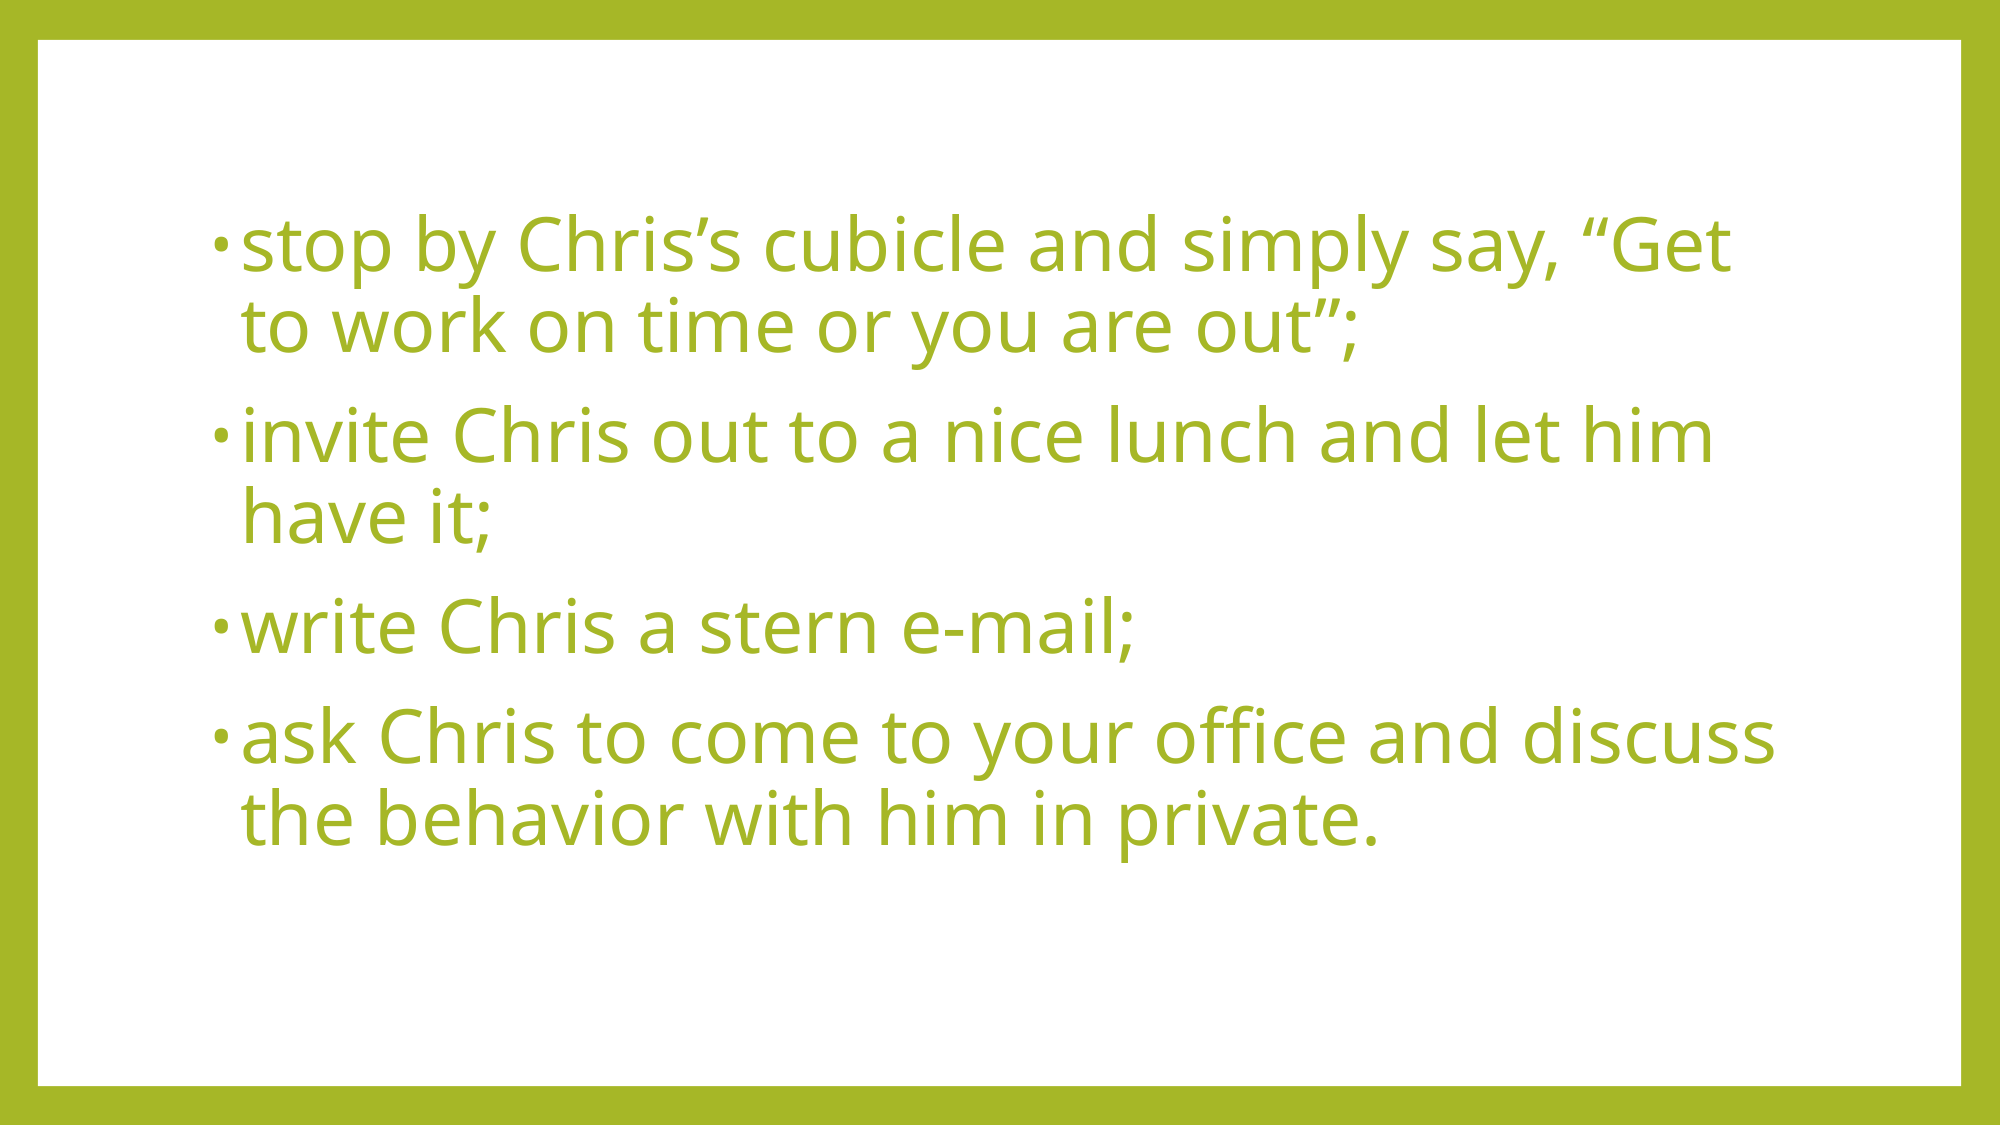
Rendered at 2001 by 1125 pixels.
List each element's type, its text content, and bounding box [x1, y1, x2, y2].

list stop by Chris’s cubicle and simply say, “Get to work on time or you are out”; invite Chris out to a nice lunch and let him have it; write Chris a stern e-mail; ask Chris to come to your office and discuss the behavior with him in private. [187, 80, 1808, 1000]
